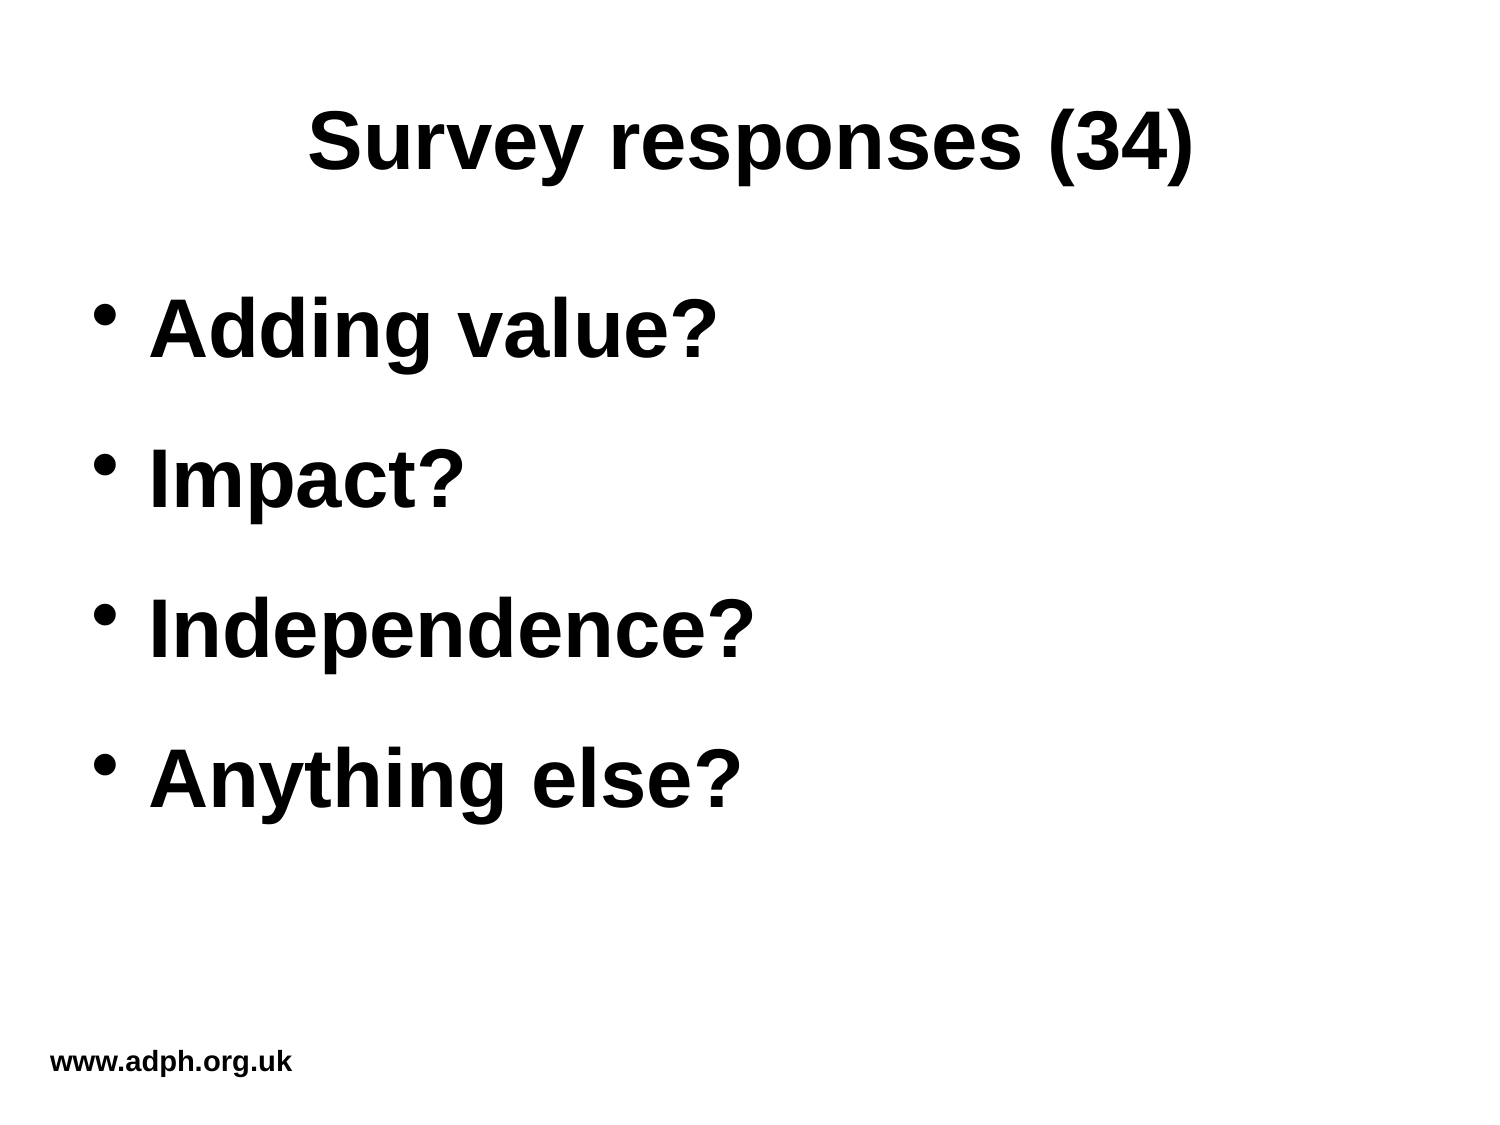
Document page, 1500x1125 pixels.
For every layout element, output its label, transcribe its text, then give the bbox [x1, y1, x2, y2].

footer www.adph.org.uk [29, 1034, 313, 1083]
list Adding value? Impact? Independence? Anything else? [76, 267, 1436, 894]
title Survey responses (34) [76, 42, 1427, 231]
